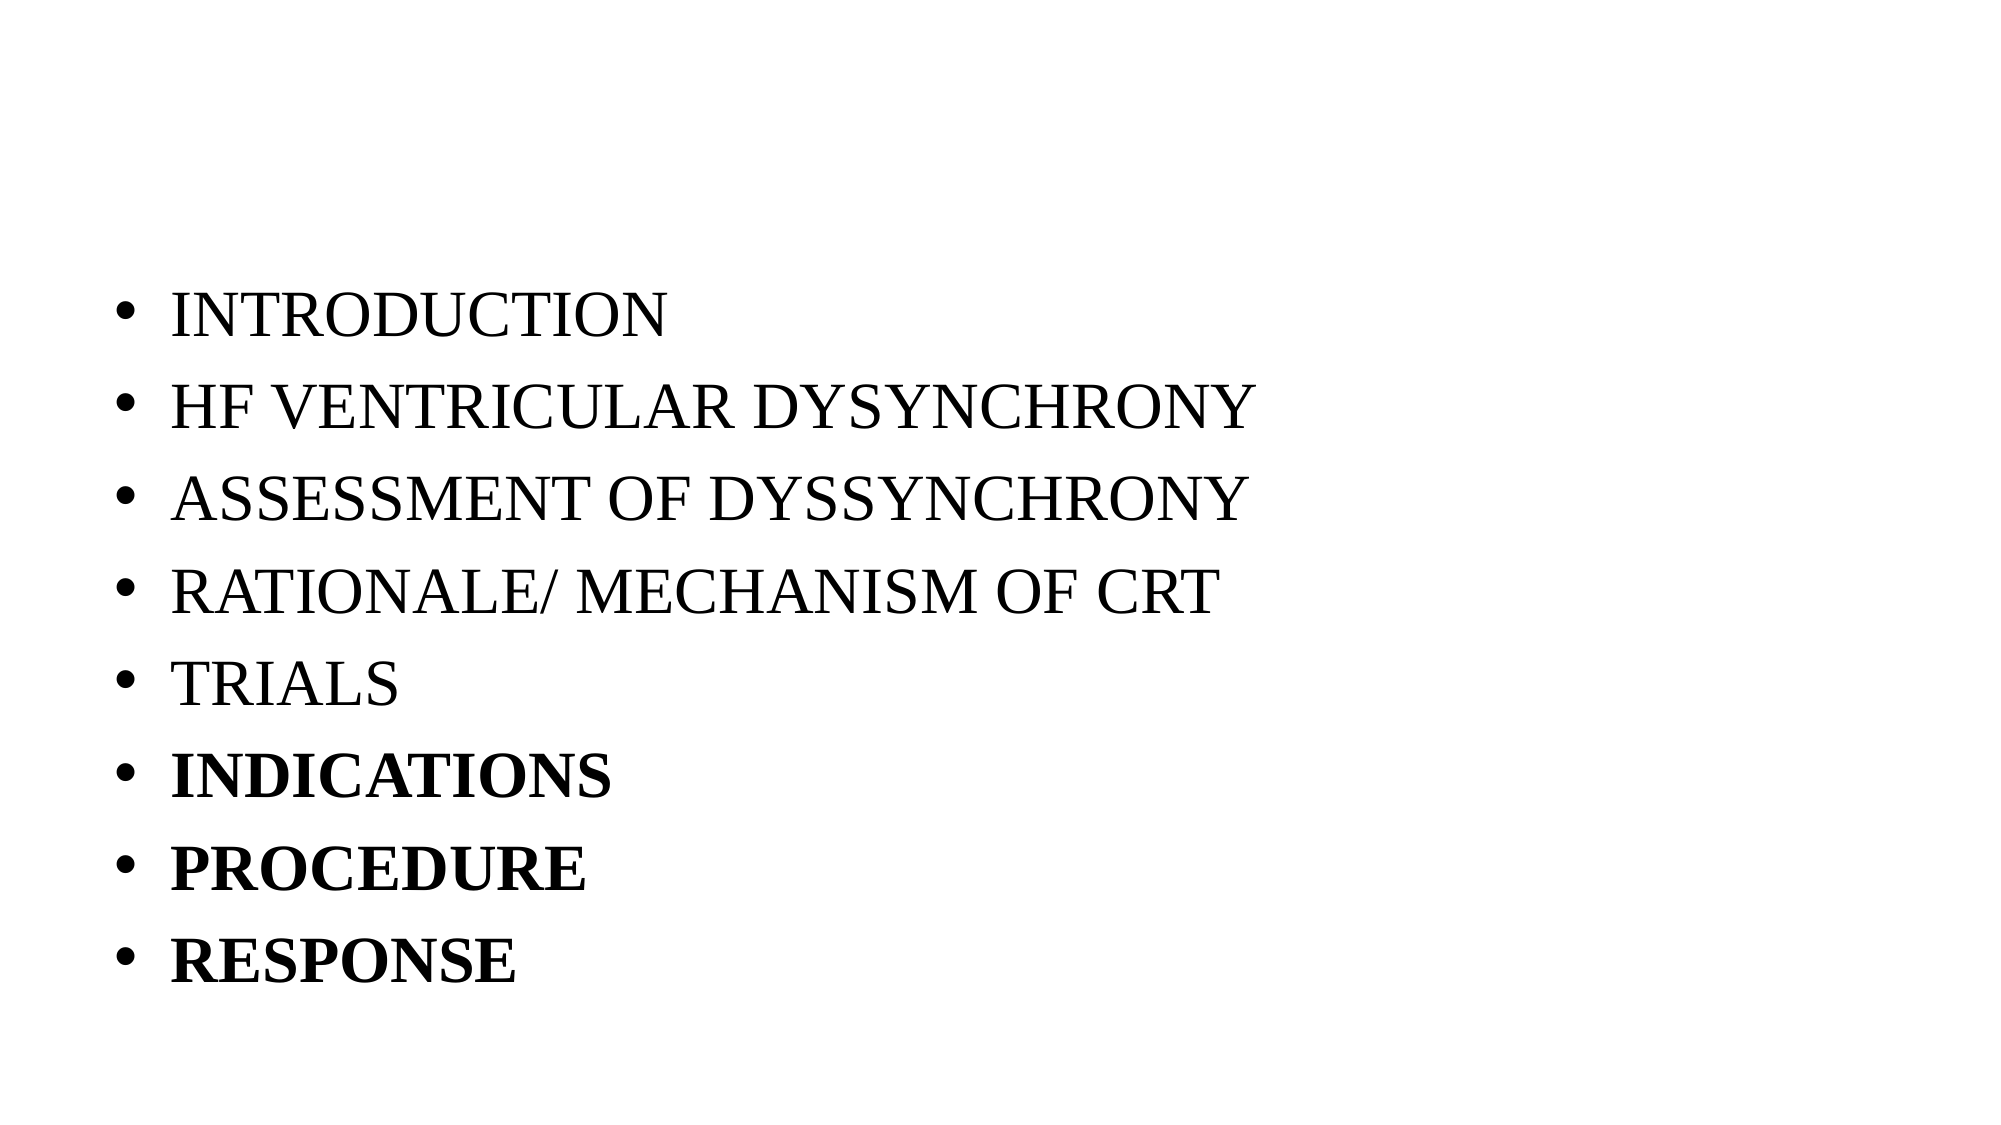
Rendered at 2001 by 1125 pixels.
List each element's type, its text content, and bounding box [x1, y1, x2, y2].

list INTRODUCTION HF VENTRICULAR DYSYNCHRONY ASSESSMENT OF DYSSYNCHRONY RATIONALE/ MECHANISM OF CRT TRIALS INDICATIONS PROCEDURE RESPONSE [99, 262, 1900, 1005]
